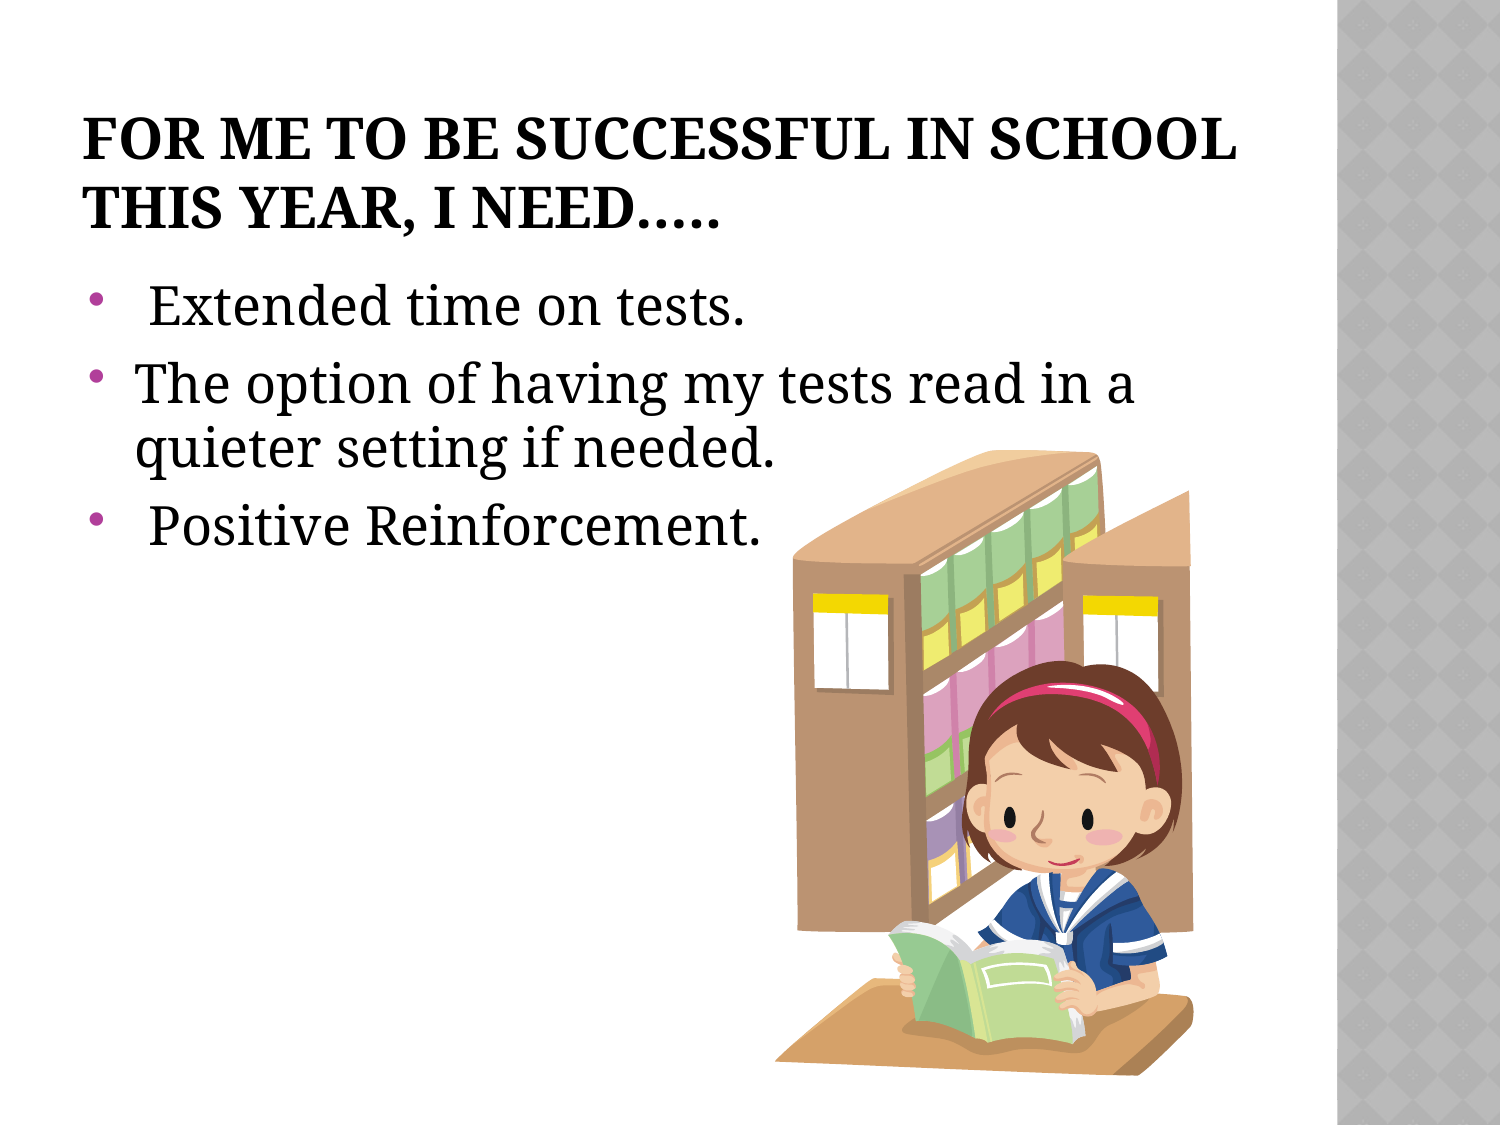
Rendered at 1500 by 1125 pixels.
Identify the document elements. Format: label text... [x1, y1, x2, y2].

title For me to be successful in school this year, I need….. [75, 52, 1263, 240]
list Extended time on tests. The option of having my tests read in a quieter setting if needed. Positive Reinforcement. [75, 264, 1263, 1059]
picture [774, 449, 1194, 1077]
